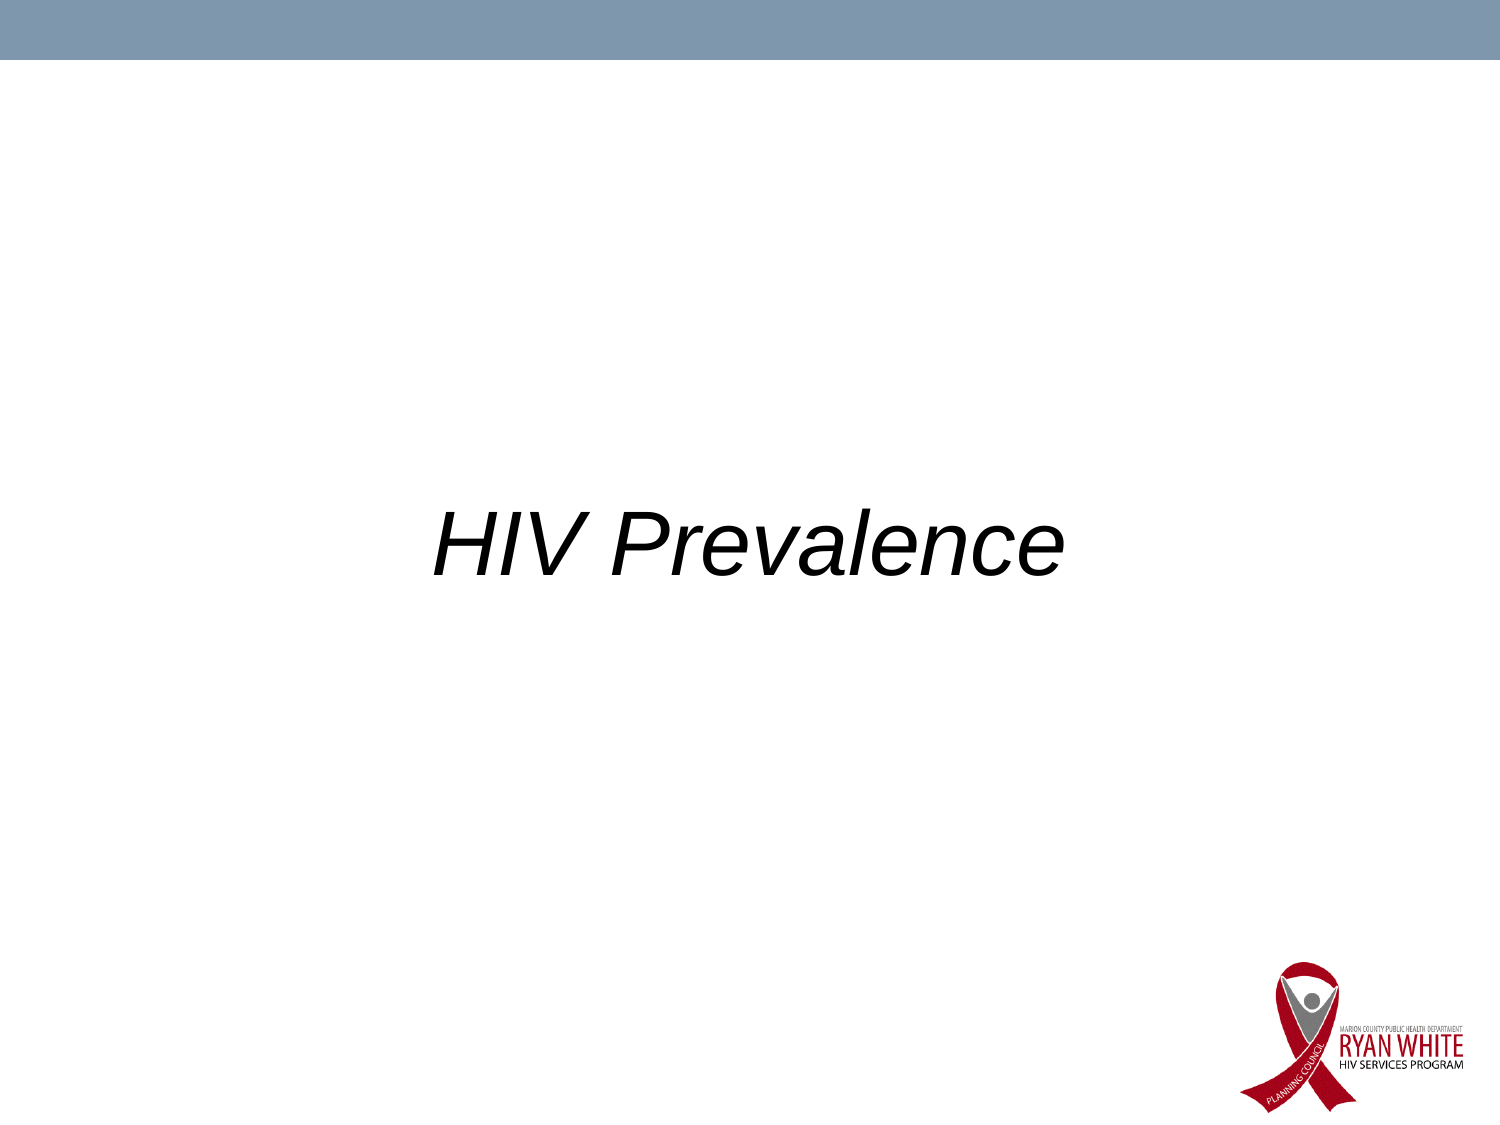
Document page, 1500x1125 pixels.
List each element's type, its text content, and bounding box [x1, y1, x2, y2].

list HIV Prevalence [75, 262, 1425, 1063]
picture [1237, 962, 1479, 1116]
